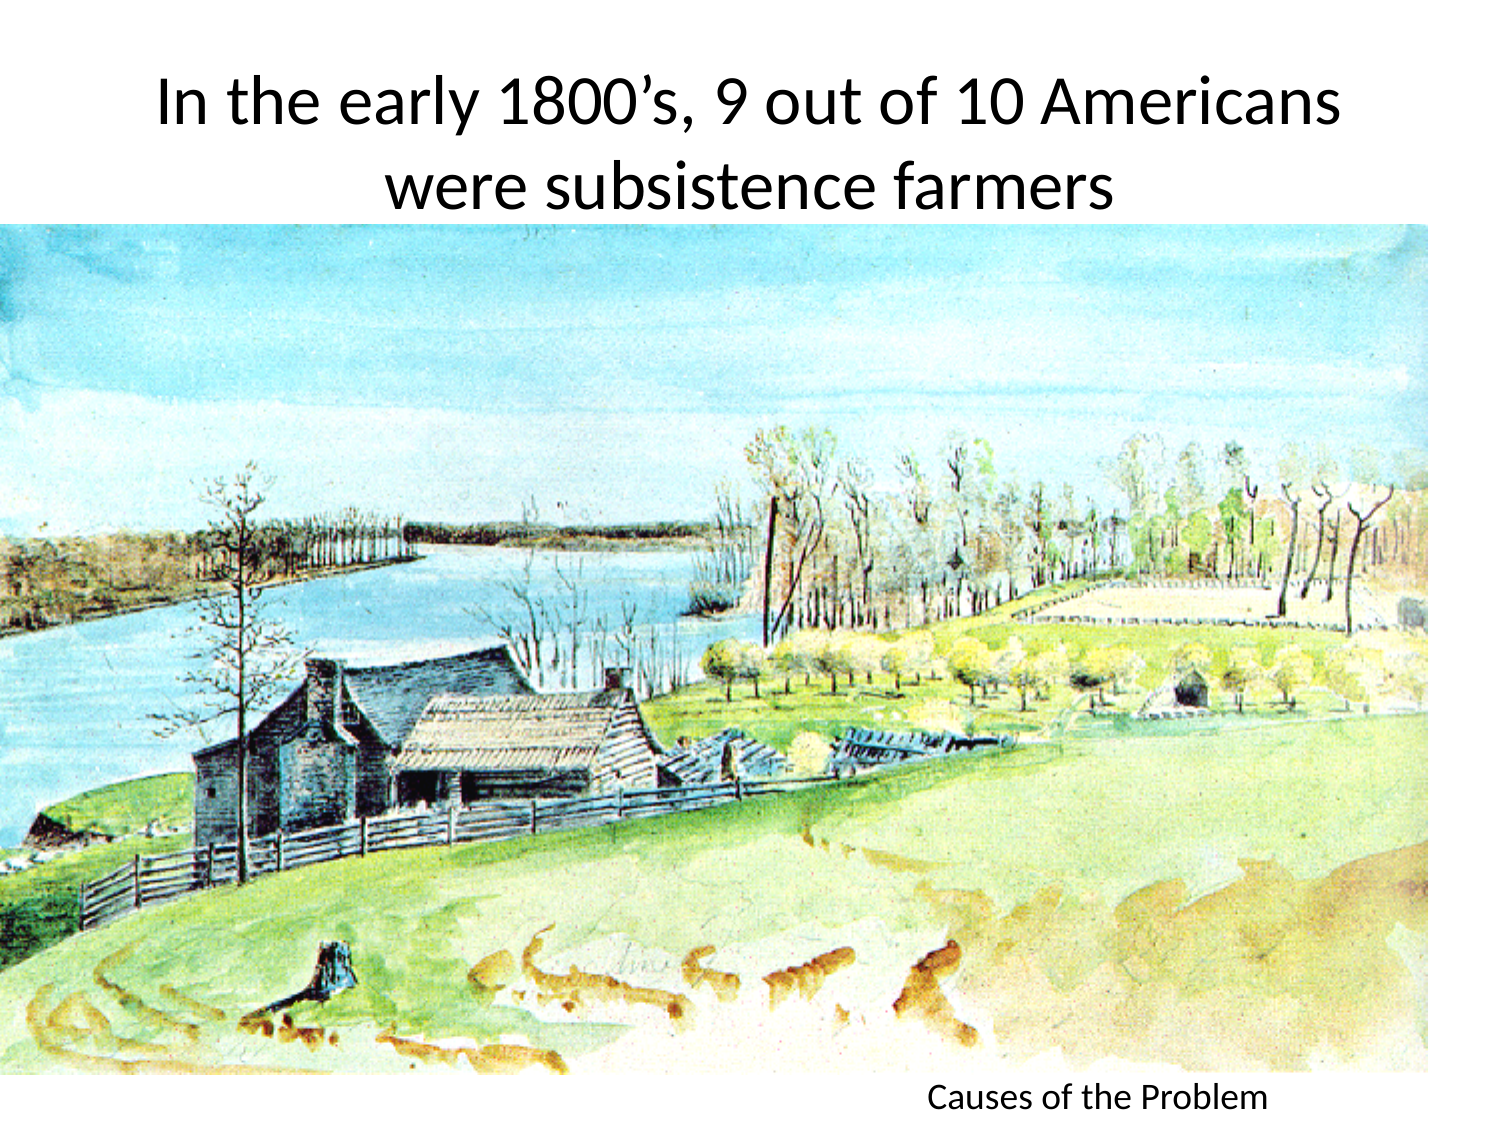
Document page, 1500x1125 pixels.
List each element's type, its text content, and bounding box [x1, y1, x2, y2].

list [0, 224, 1429, 1076]
title In the early 1800’s, 9 out of 10 Americans were subsistence farmers [75, 45, 1425, 223]
text_box Causes of the Problem [912, 1085, 1370, 1125]
